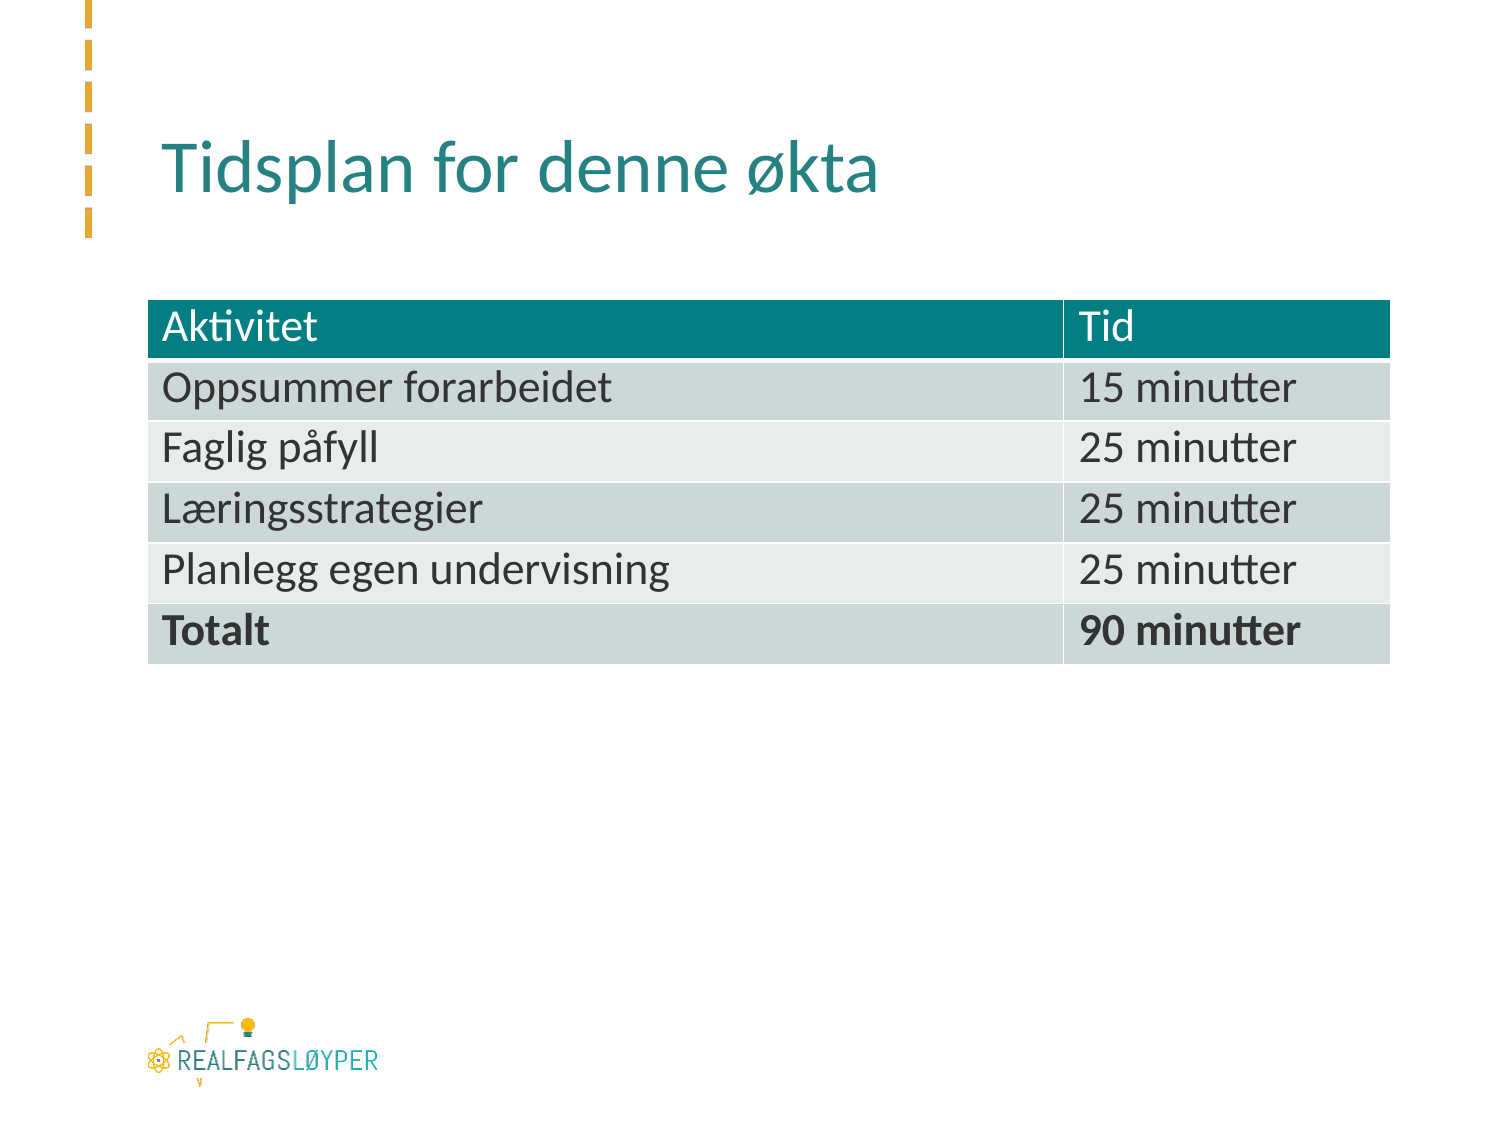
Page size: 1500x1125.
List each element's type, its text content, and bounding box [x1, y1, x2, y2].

picture [146, 1018, 380, 1089]
picture [85, 0, 92, 238]
table_cell Oppsummer forarbeidet [148, 363, 1063, 420]
table_header Tid [1064, 300, 1390, 358]
table_cell 15 minutter [1064, 363, 1390, 420]
table_cell 25 minutter [1064, 422, 1390, 481]
table_cell 25 minutter [1064, 544, 1390, 603]
table_cell 90 minutter [1064, 604, 1390, 664]
table_cell 25 minutter [1064, 483, 1390, 542]
table_cell Totalt [148, 604, 1063, 664]
table_cell Planlegg egen undervisning [148, 544, 1063, 603]
table_cell Faglig påfyll [148, 422, 1063, 481]
title Tidsplan for denne økta [146, 59, 1391, 278]
table_cell Læringsstrategier [148, 483, 1063, 542]
table_header Aktivitet [148, 300, 1063, 358]
